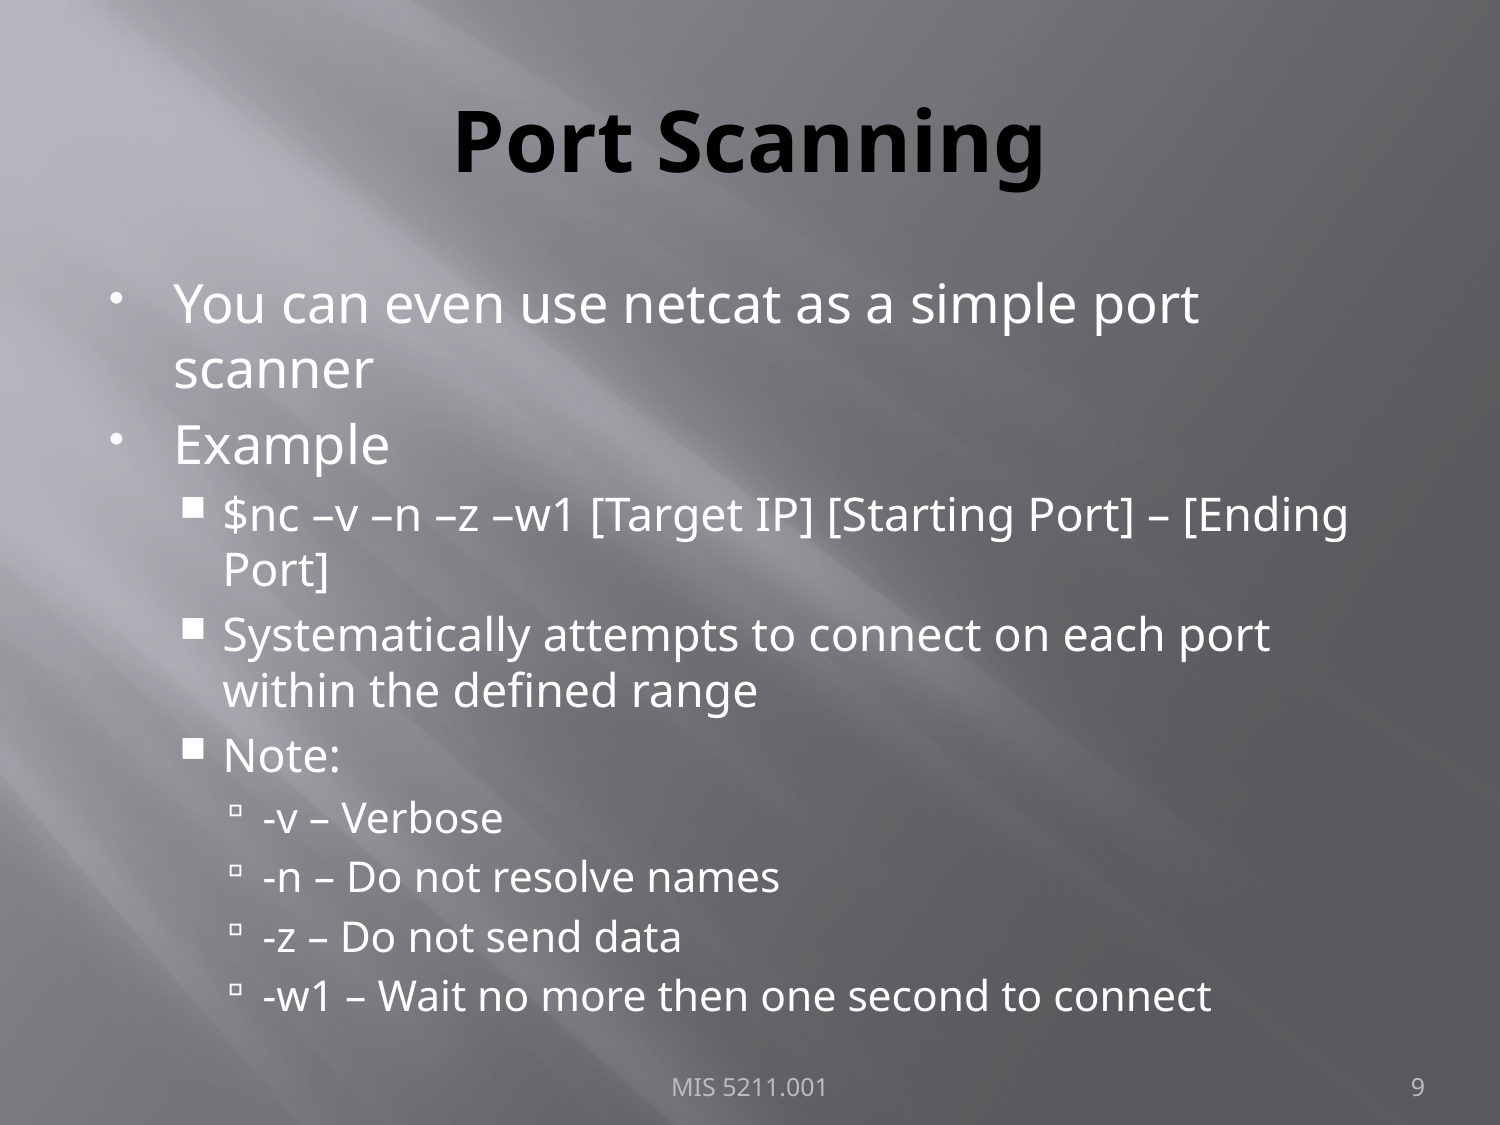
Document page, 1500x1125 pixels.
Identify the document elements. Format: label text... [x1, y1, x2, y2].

title Port Scanning [75, 45, 1425, 233]
footer MIS 5211.001 [512, 1052, 988, 1113]
slide_number 9 [1299, 1052, 1425, 1113]
list You can even use netcat as a simple port scanner Example $nc –v –n –z –w1 [Target IP] [Starting Port] – [Ending Port] Systematically attempts to connect on each port within the defined range Note: -v – Verbose -n – Do not resolve names -z – Do not send data -w1 – Wait no more then one second to connect [75, 262, 1425, 1035]
